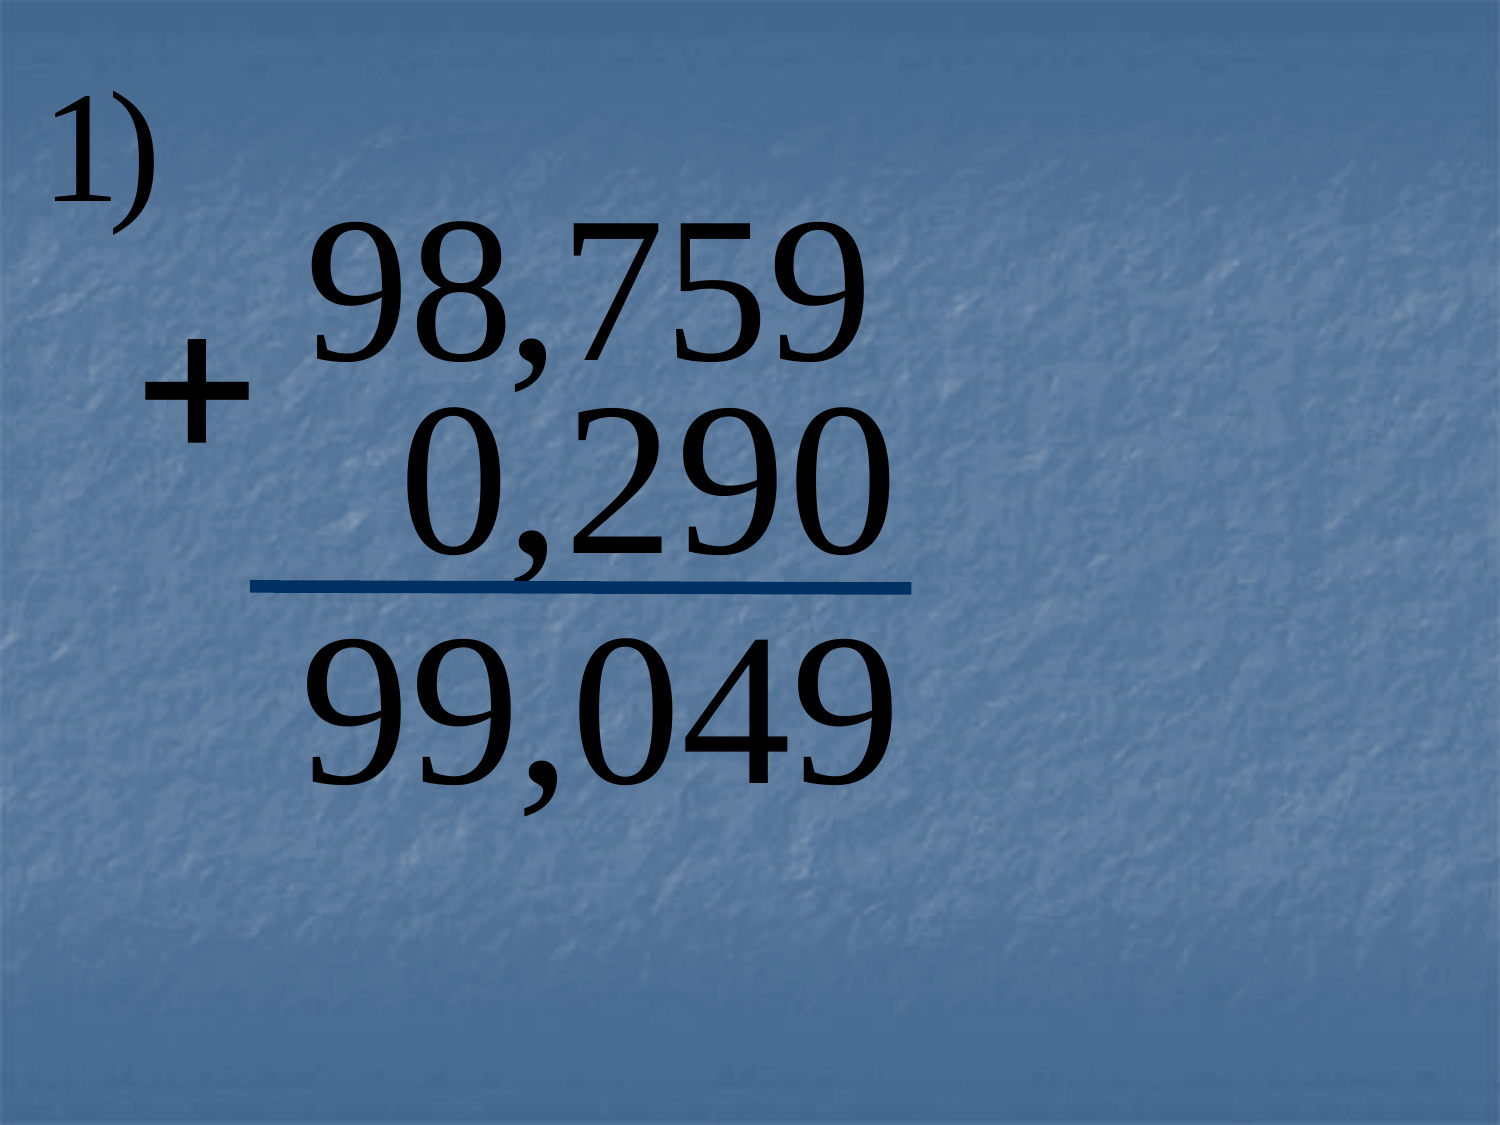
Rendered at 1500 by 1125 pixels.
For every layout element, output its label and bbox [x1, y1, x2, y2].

text_box [280, 169, 907, 448]
text_box [274, 583, 933, 875]
text_box [100, 290, 302, 493]
text_box [370, 351, 937, 587]
text_box [34, 55, 194, 268]
